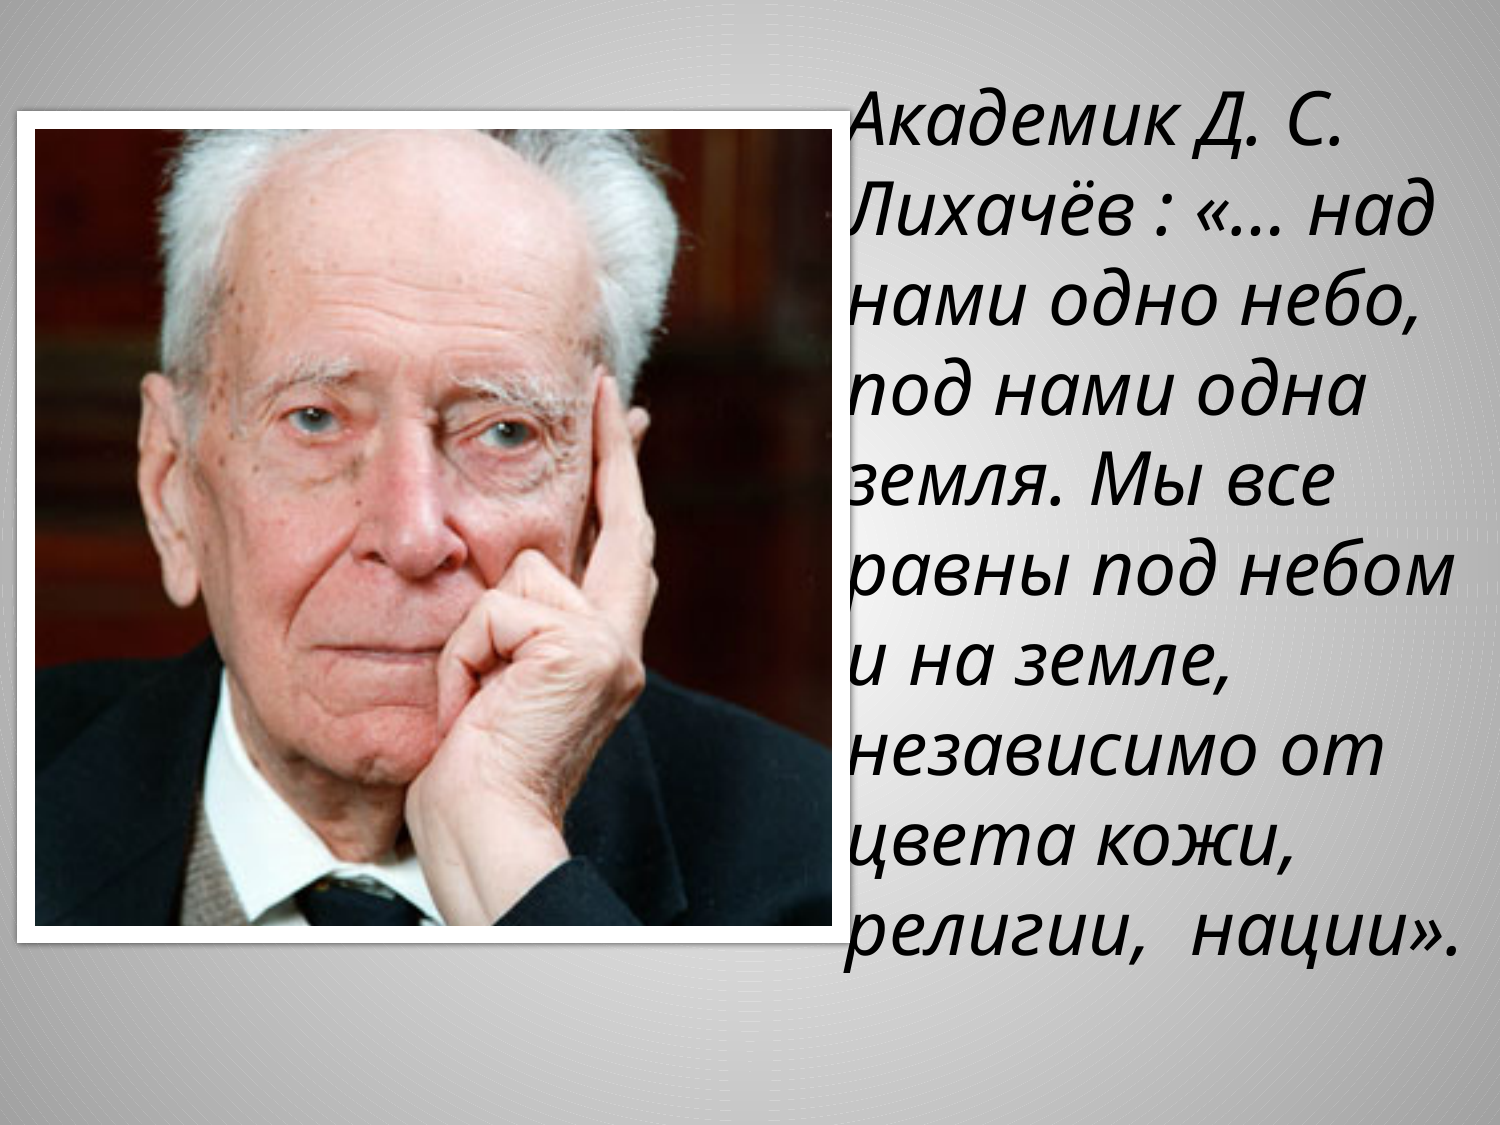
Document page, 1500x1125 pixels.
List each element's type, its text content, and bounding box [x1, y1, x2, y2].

picture [34, 128, 833, 927]
list Академик Д. С. Лихачёв : «… над нами одно небо, под нами одна земля. Мы все равны под небом и на земле, независимо от цвета кожи, религии, нации». [832, 70, 1465, 1090]
